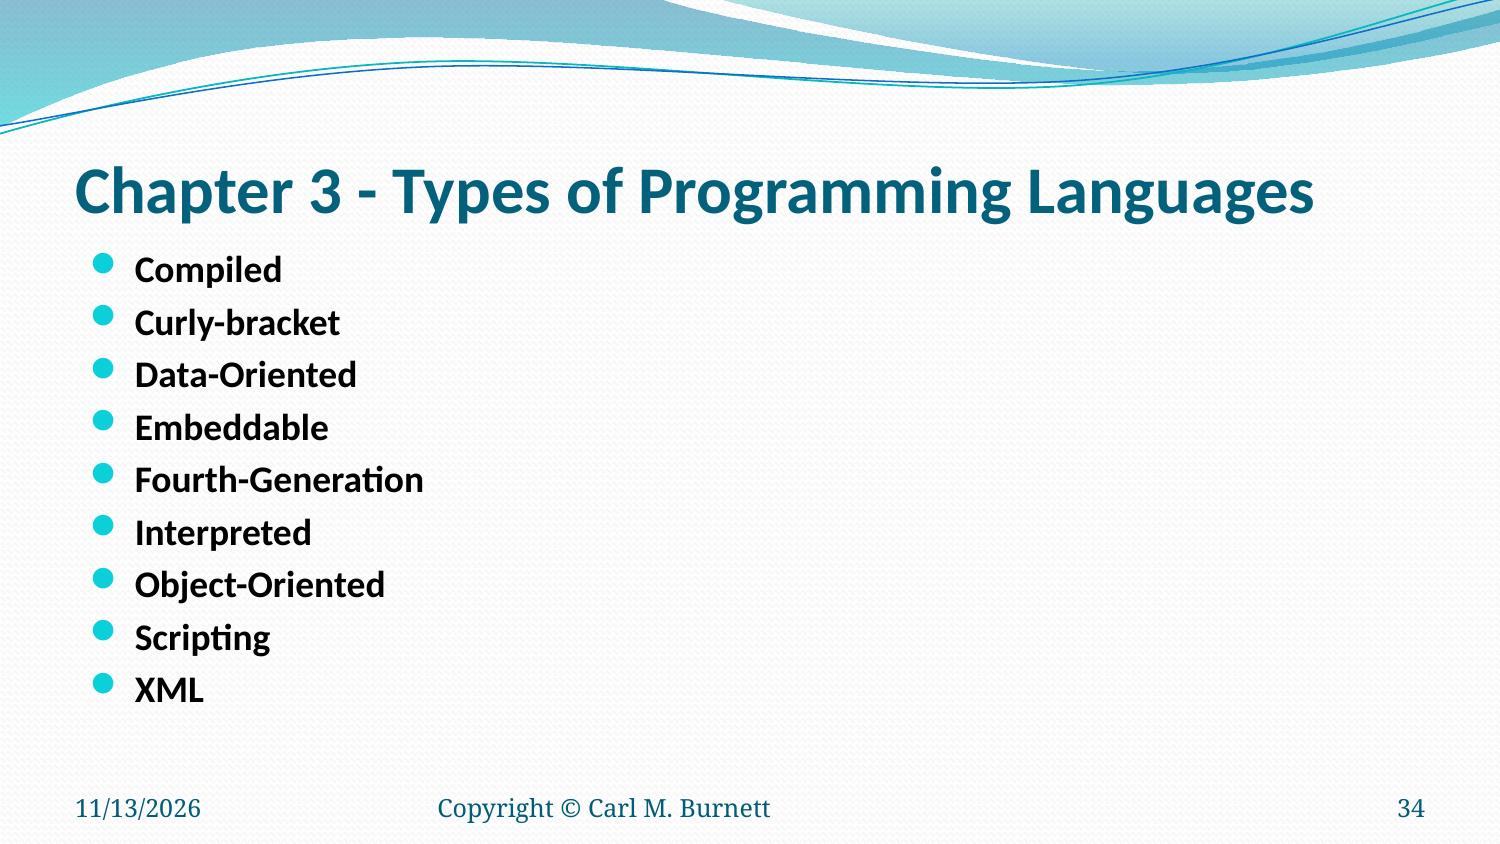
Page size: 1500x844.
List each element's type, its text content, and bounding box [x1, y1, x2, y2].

list Compiled Curly-bracket Data-Oriented Embeddable Fourth-Generation Interpreted Object-Oriented Scripting XML [75, 238, 1425, 779]
slide_number 34 [1299, 782, 1425, 827]
title Chapter 3 - Types of Programming Languages [75, 86, 1425, 228]
footer Copyright © Carl M. Burnett [437, 782, 988, 827]
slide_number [75, 782, 425, 827]
